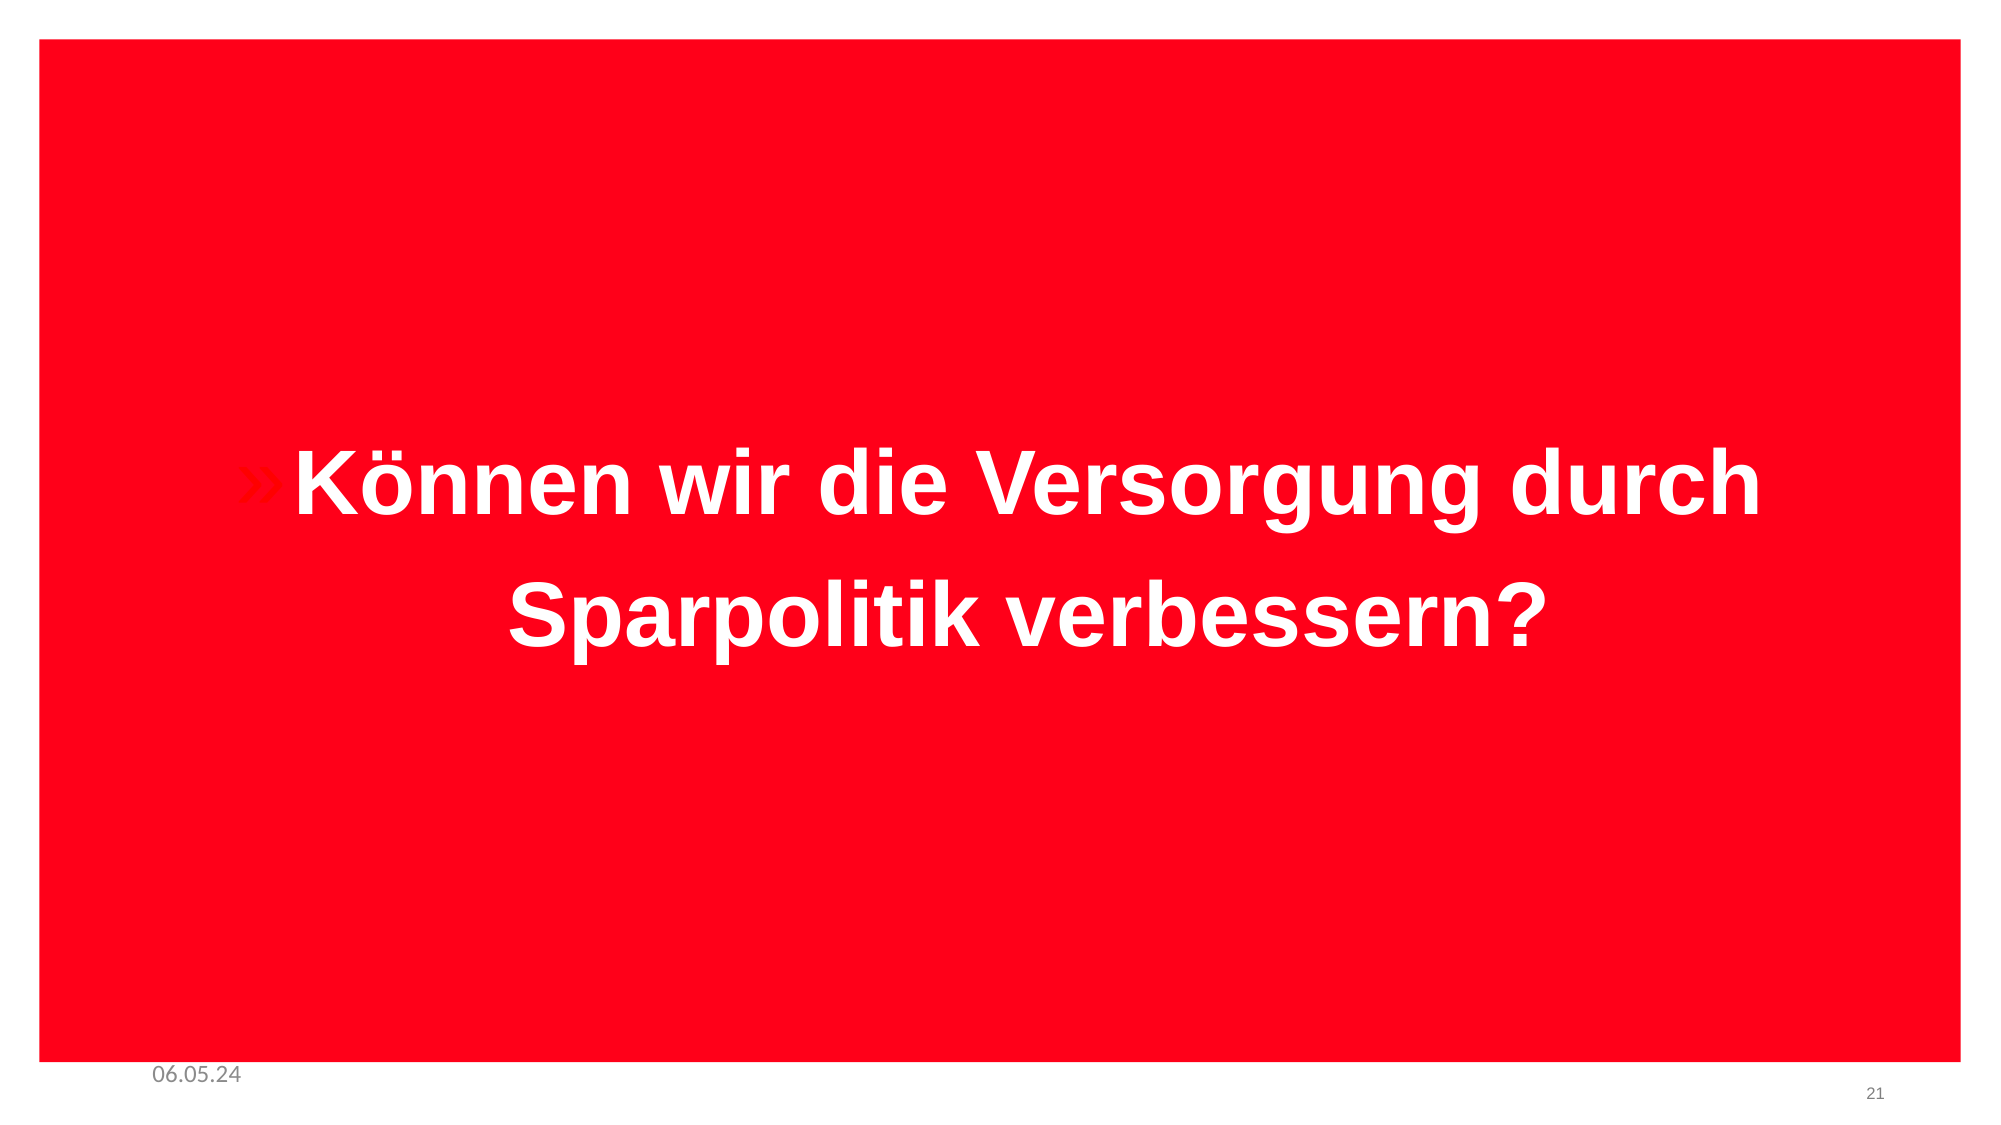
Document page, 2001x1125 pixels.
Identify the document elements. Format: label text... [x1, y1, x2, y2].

slide_number 21 [1588, 1061, 1900, 1125]
text_box [0, 214, 1921, 874]
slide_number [137, 1042, 588, 1103]
text_box Können wir die Versorgung durch Sparpolitik verbessern? [126, 273, 1874, 792]
